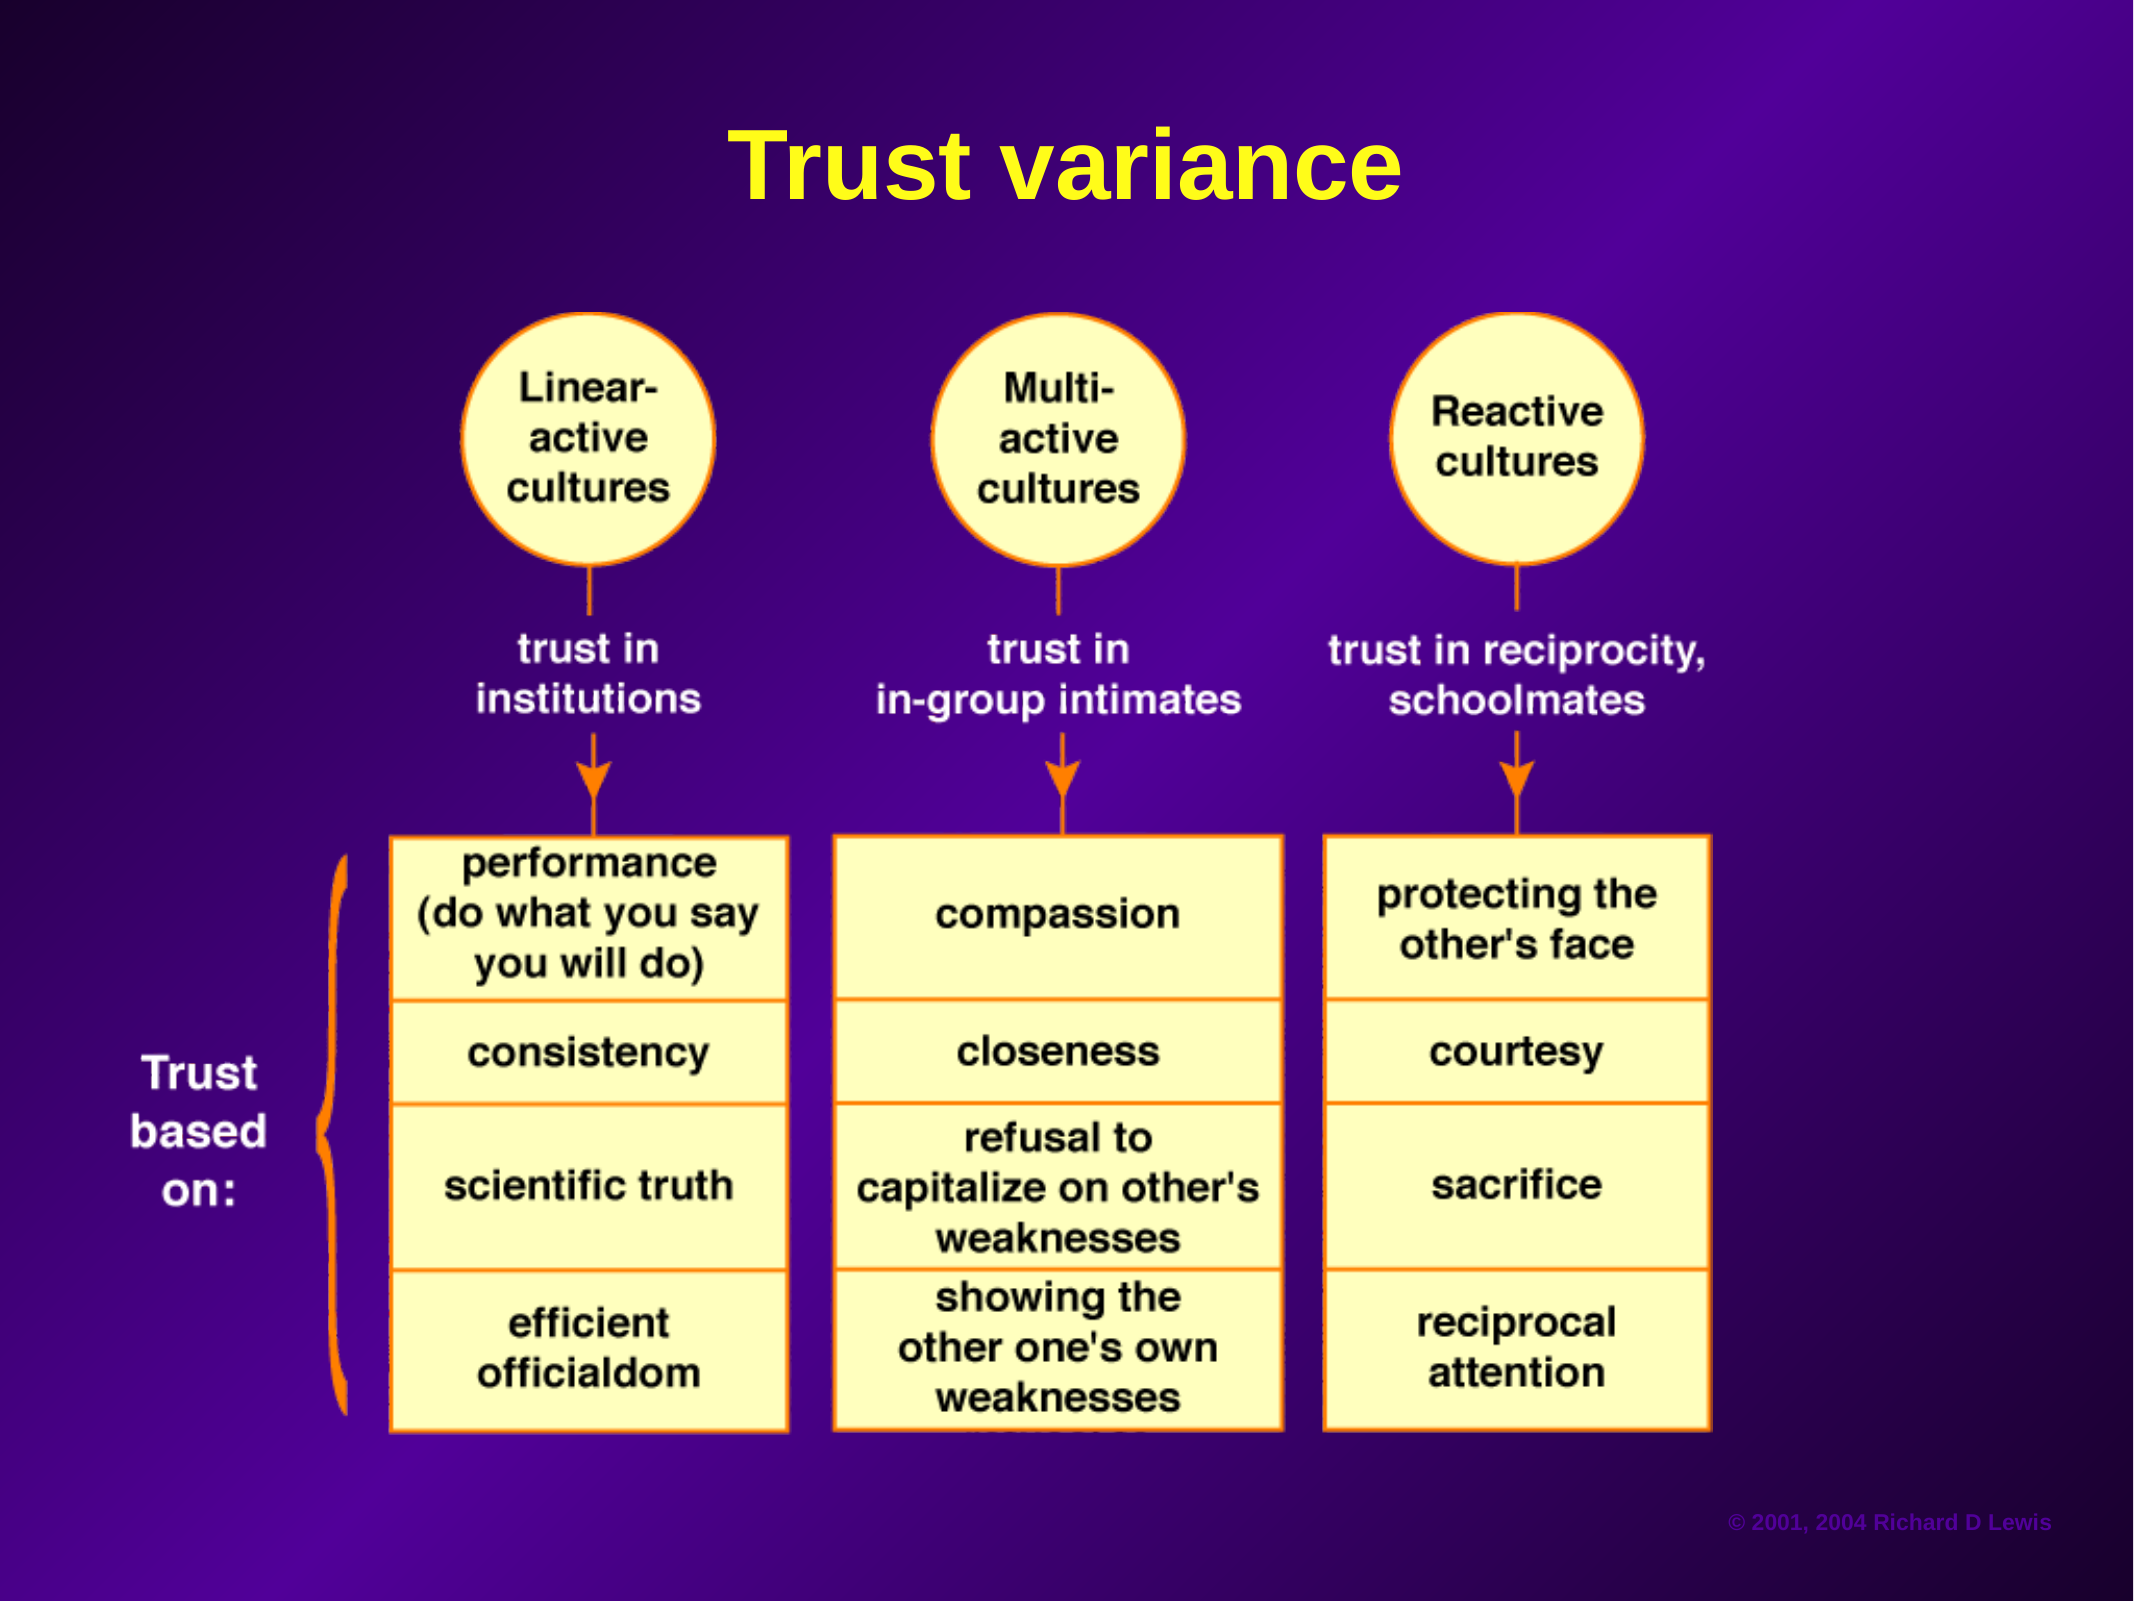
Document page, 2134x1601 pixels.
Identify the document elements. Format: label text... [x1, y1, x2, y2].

title Trust variance [159, 106, 1974, 213]
picture [129, 312, 1713, 1563]
